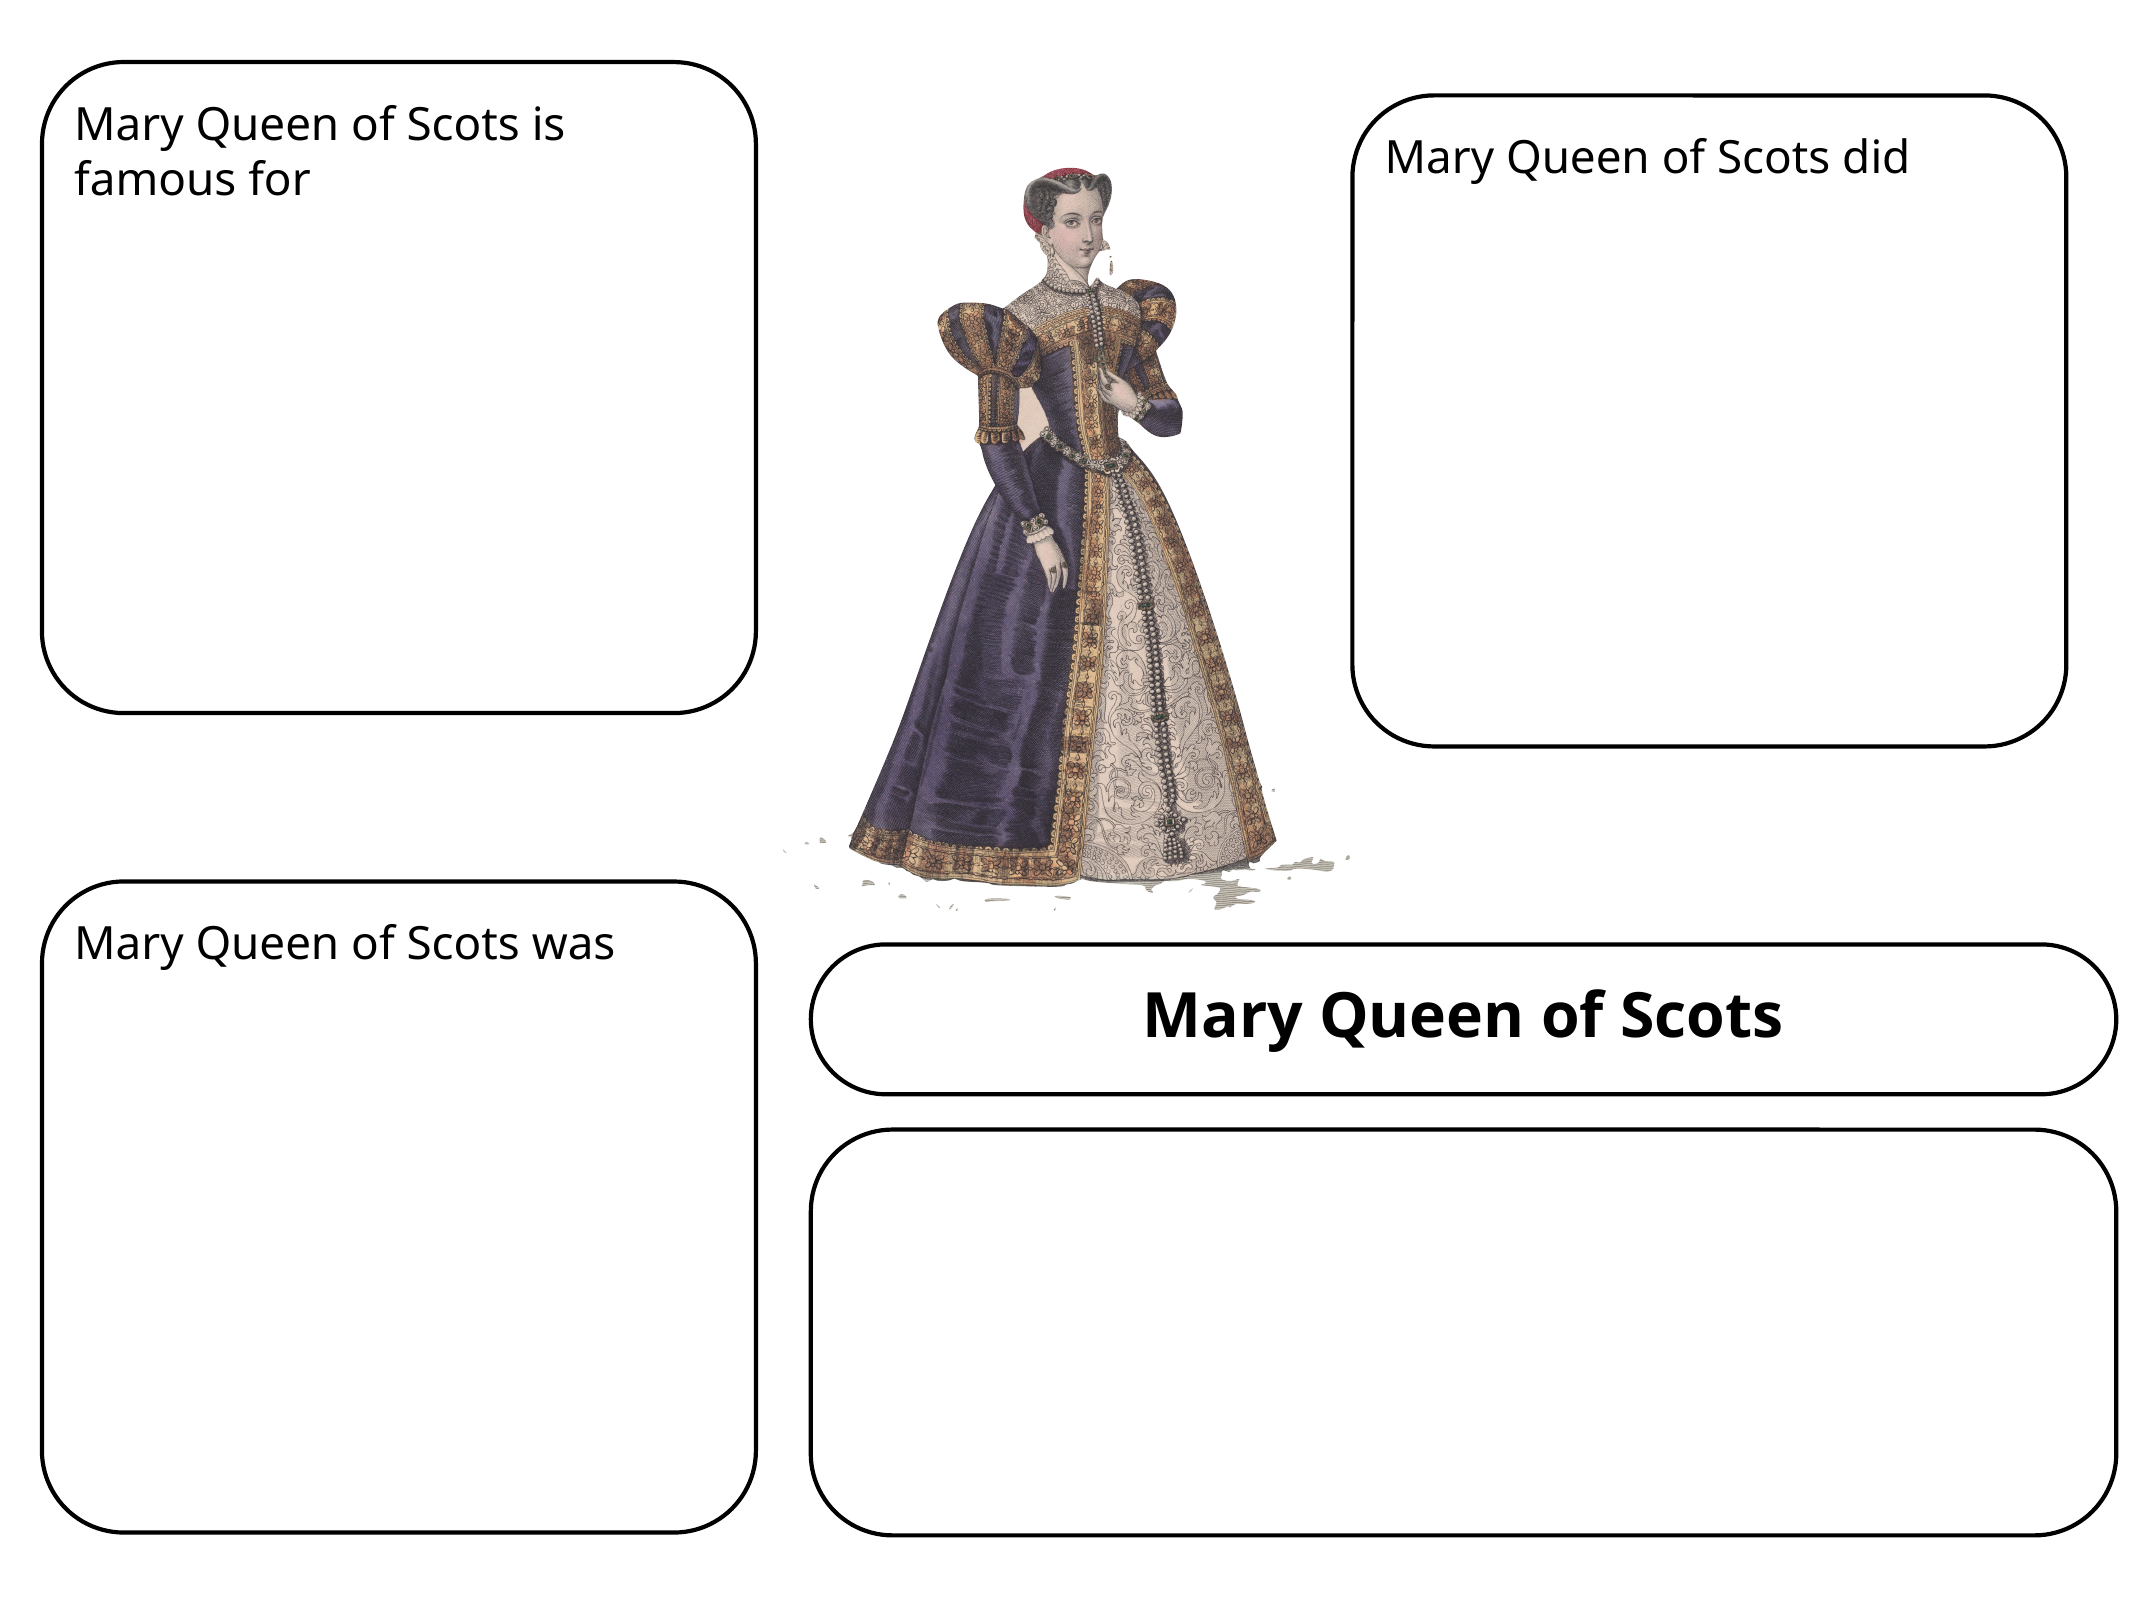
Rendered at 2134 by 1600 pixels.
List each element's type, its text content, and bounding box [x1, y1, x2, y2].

picture [782, 167, 1351, 912]
text_box Mary Queen of Scots [810, 944, 2117, 1095]
text_box Mary Queen of Scots was [41, 881, 756, 1533]
text_box Mary Queen of Scots is famous for [41, 62, 756, 714]
text_box Mary Queen of Scots did [1352, 95, 2067, 747]
text_box [810, 1129, 2117, 1536]
